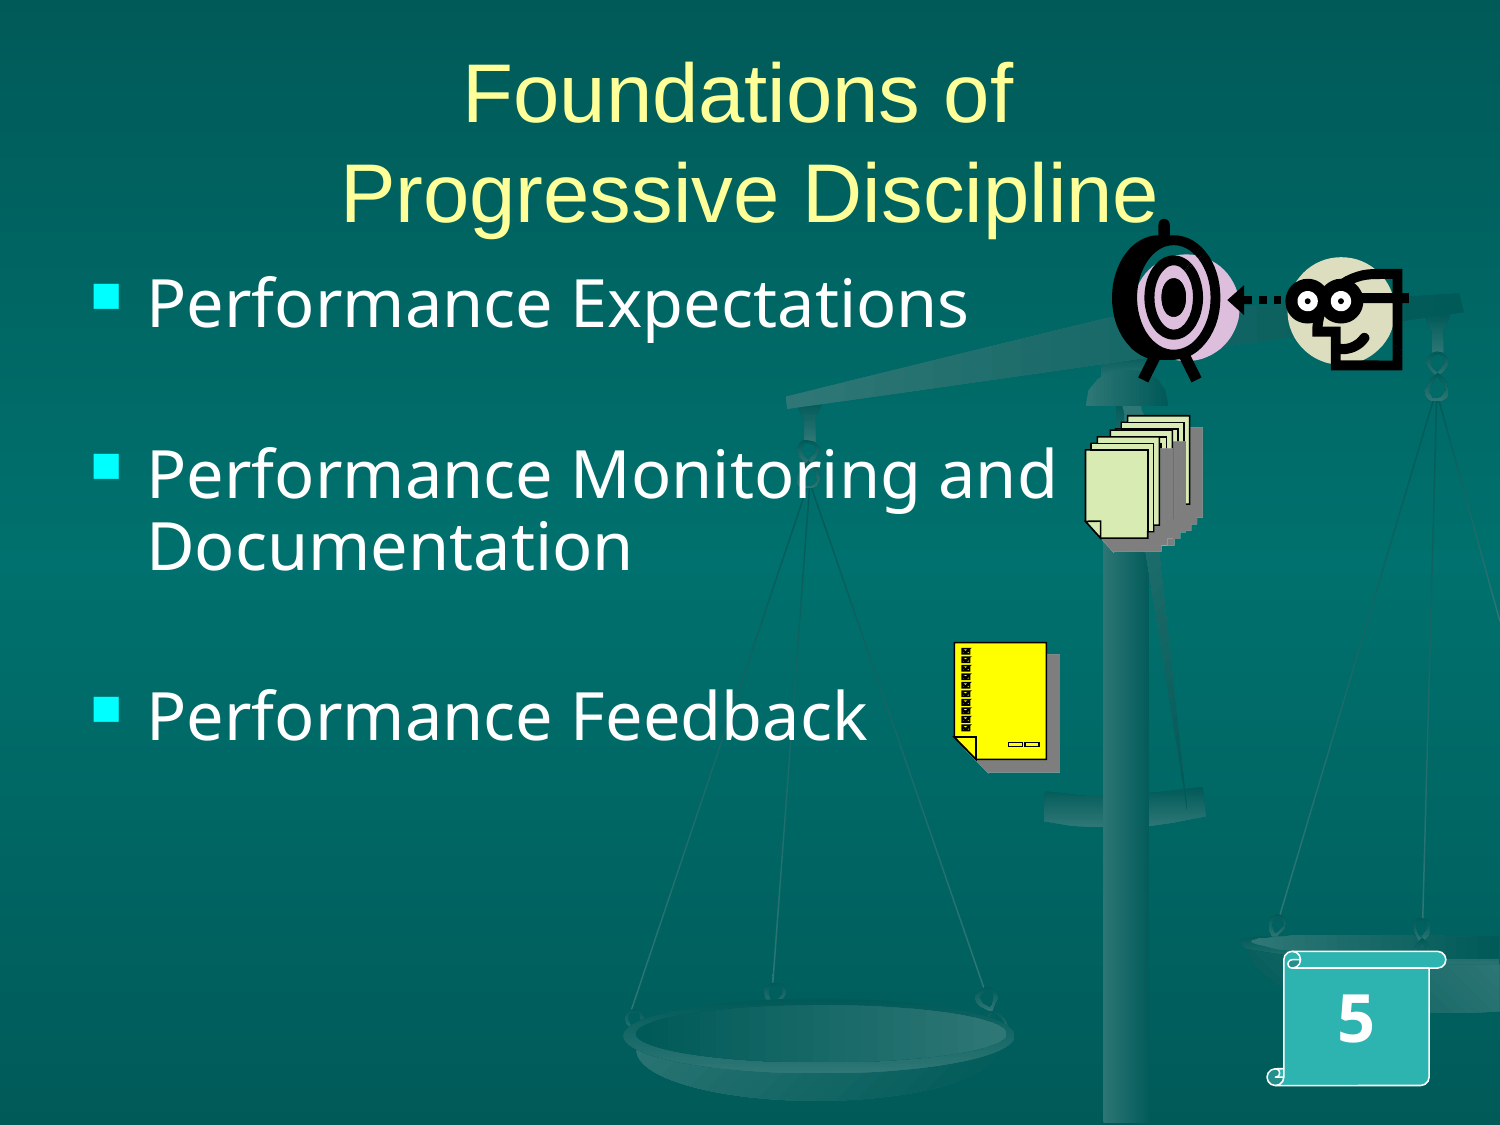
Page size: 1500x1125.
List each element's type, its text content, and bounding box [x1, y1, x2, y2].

list Performance Expectations Performance Monitoring and Documentation Performance Feedback [74, 262, 1426, 1006]
text_box 5 [1267, 951, 1446, 1086]
text_box [954, 642, 1047, 760]
picture [1111, 218, 1410, 383]
text_box [1110, 430, 1173, 449]
title Foundations of Progressive Discipline [74, 45, 1426, 234]
text_box [1115, 415, 1190, 505]
text_box [1085, 436, 1160, 539]
